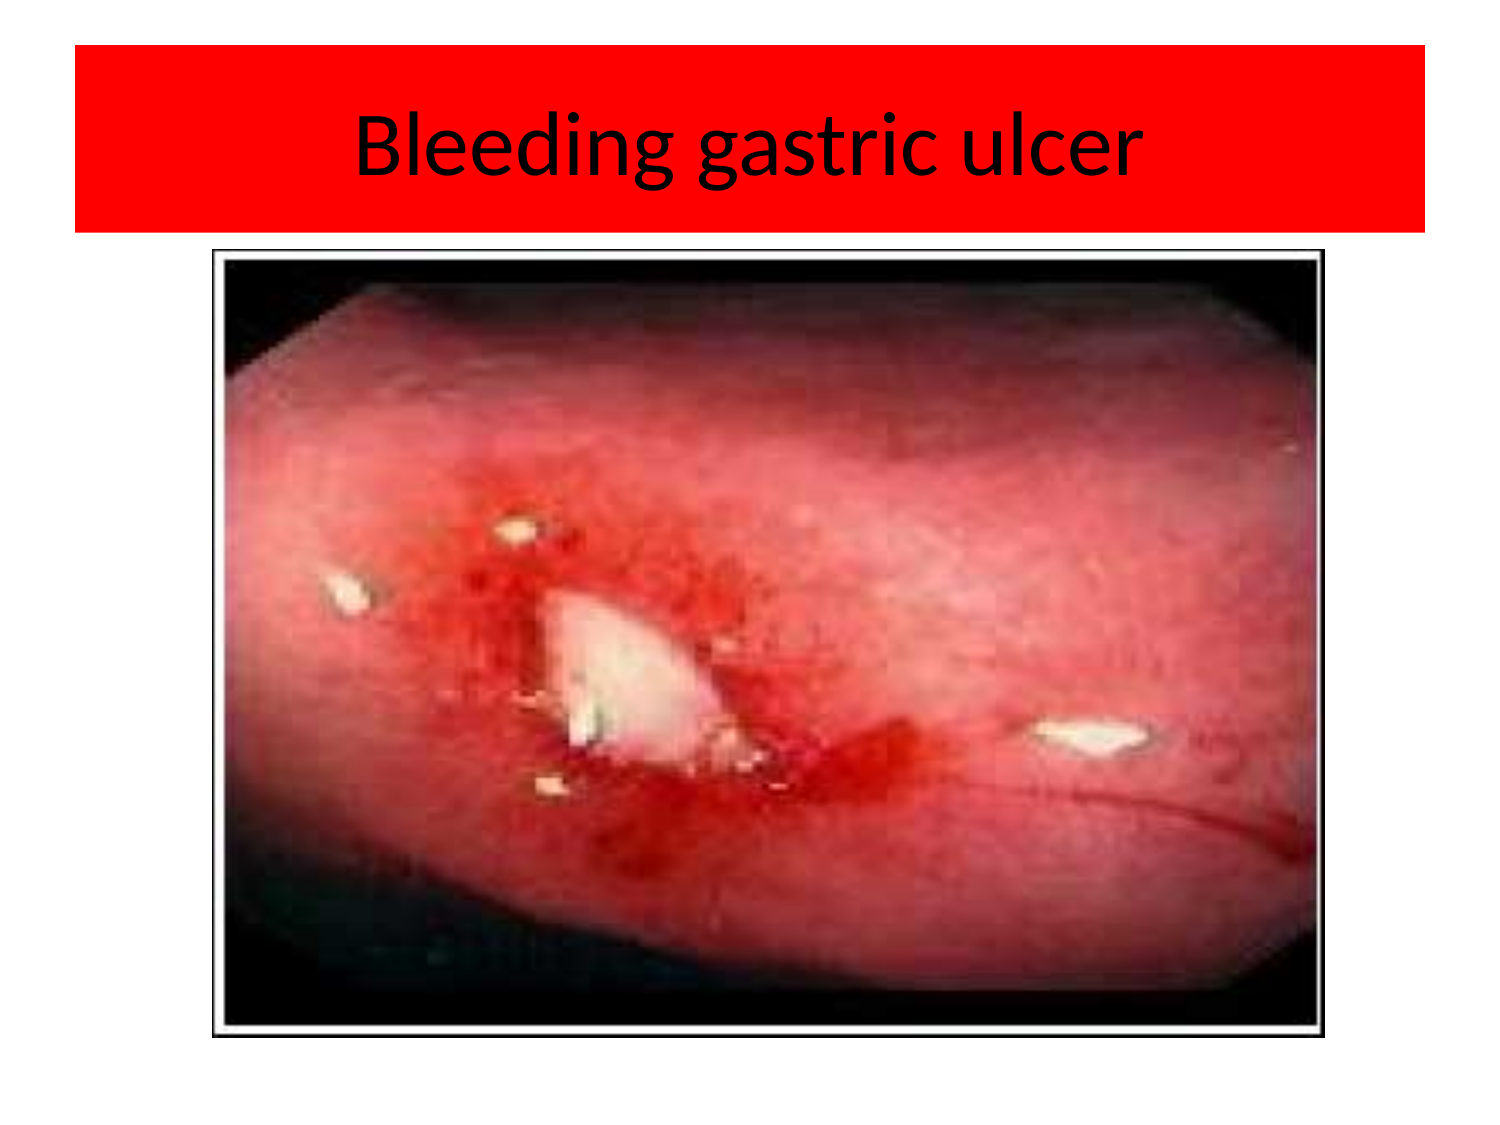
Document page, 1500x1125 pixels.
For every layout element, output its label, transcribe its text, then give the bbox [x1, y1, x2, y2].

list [212, 249, 1326, 1038]
title Bleeding gastric ulcer [75, 45, 1425, 233]
